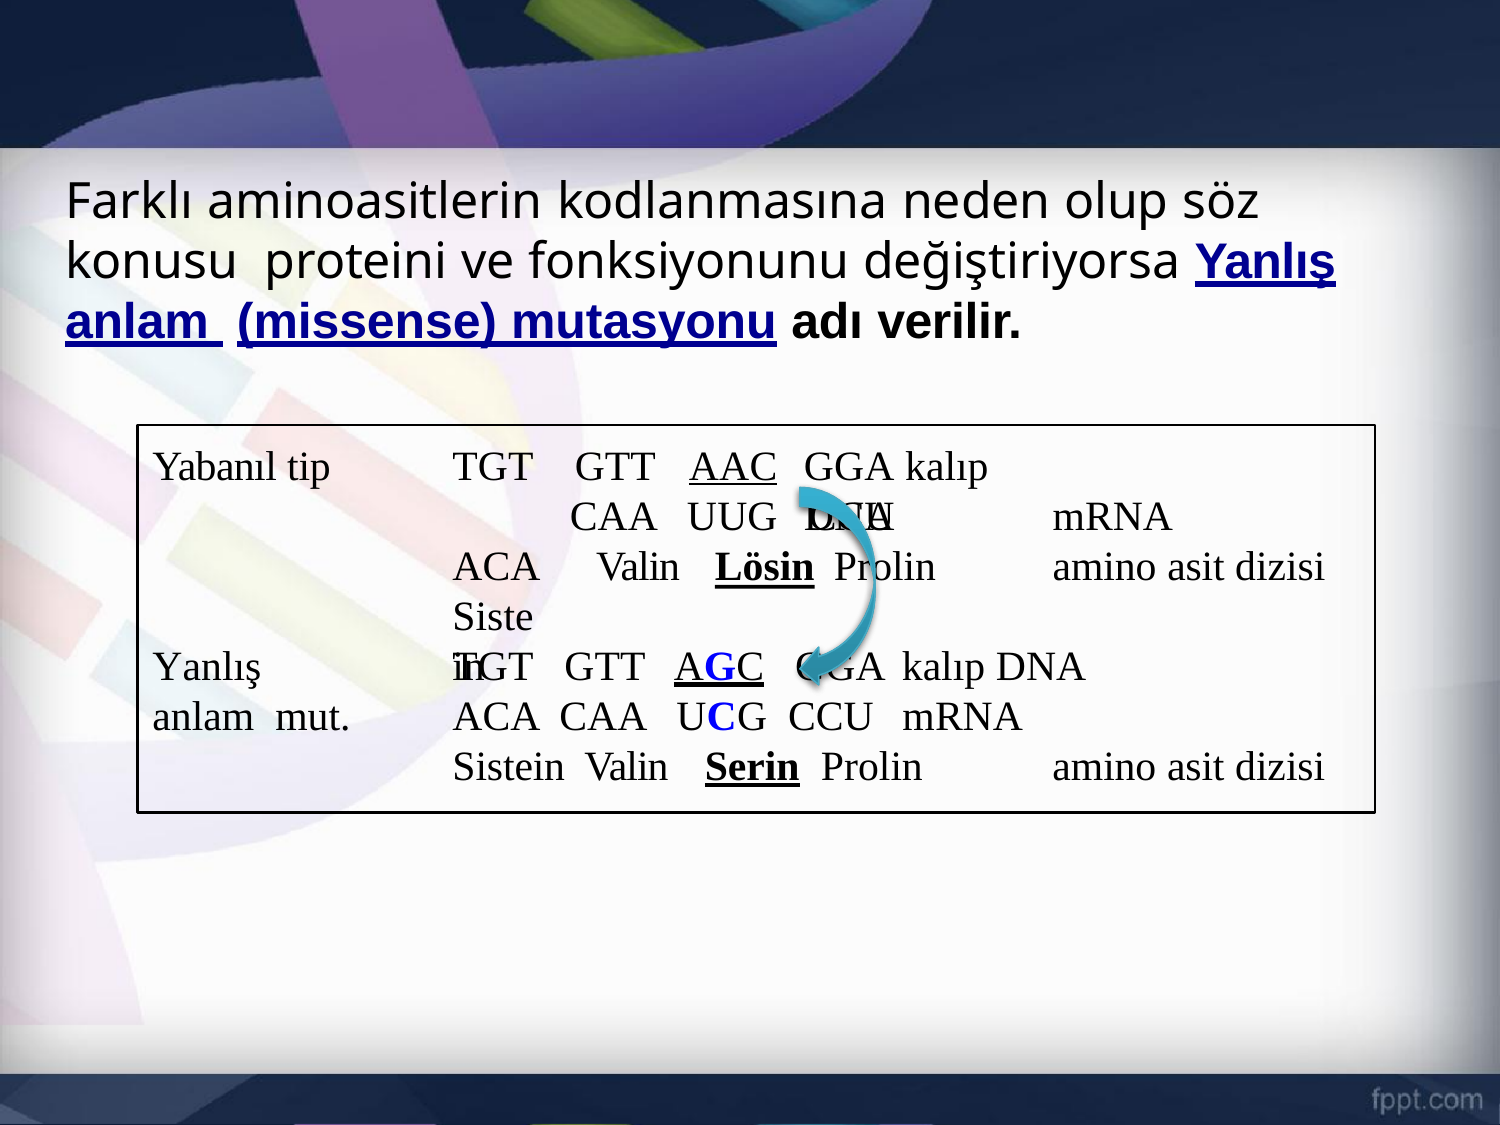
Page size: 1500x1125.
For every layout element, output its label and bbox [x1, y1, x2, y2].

text_box [797, 485, 878, 688]
picture [0, 0, 1500, 1125]
